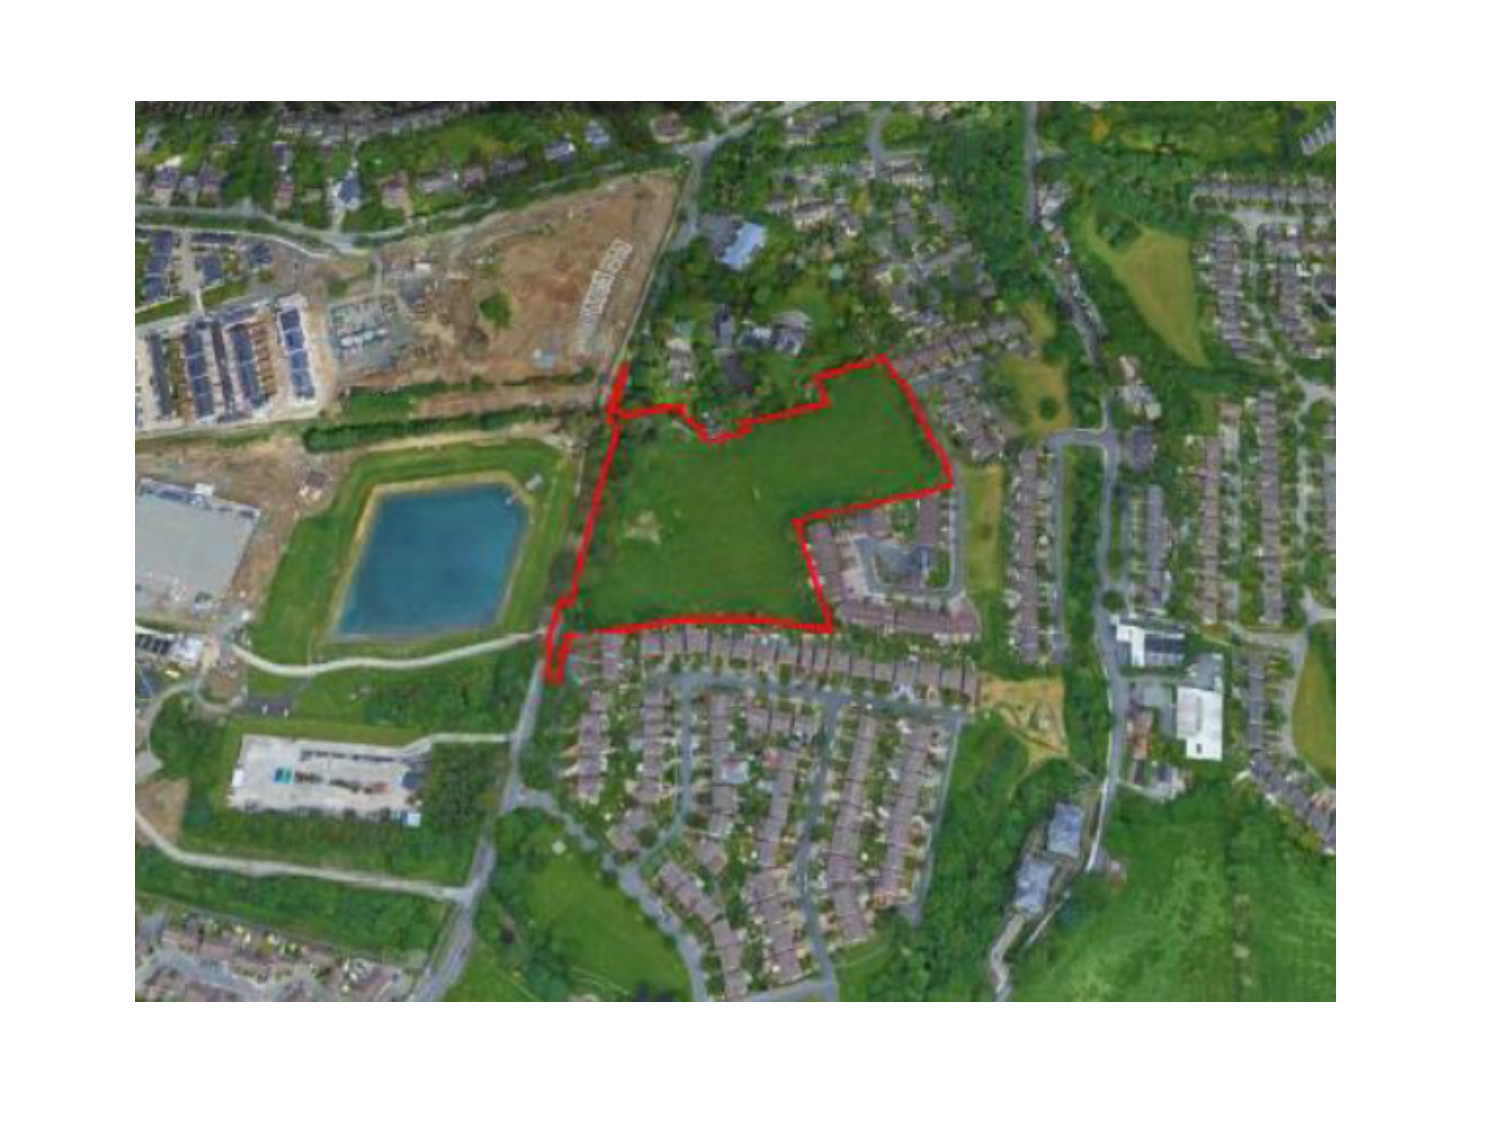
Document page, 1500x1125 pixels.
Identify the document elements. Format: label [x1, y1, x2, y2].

picture [135, 101, 1336, 1002]
